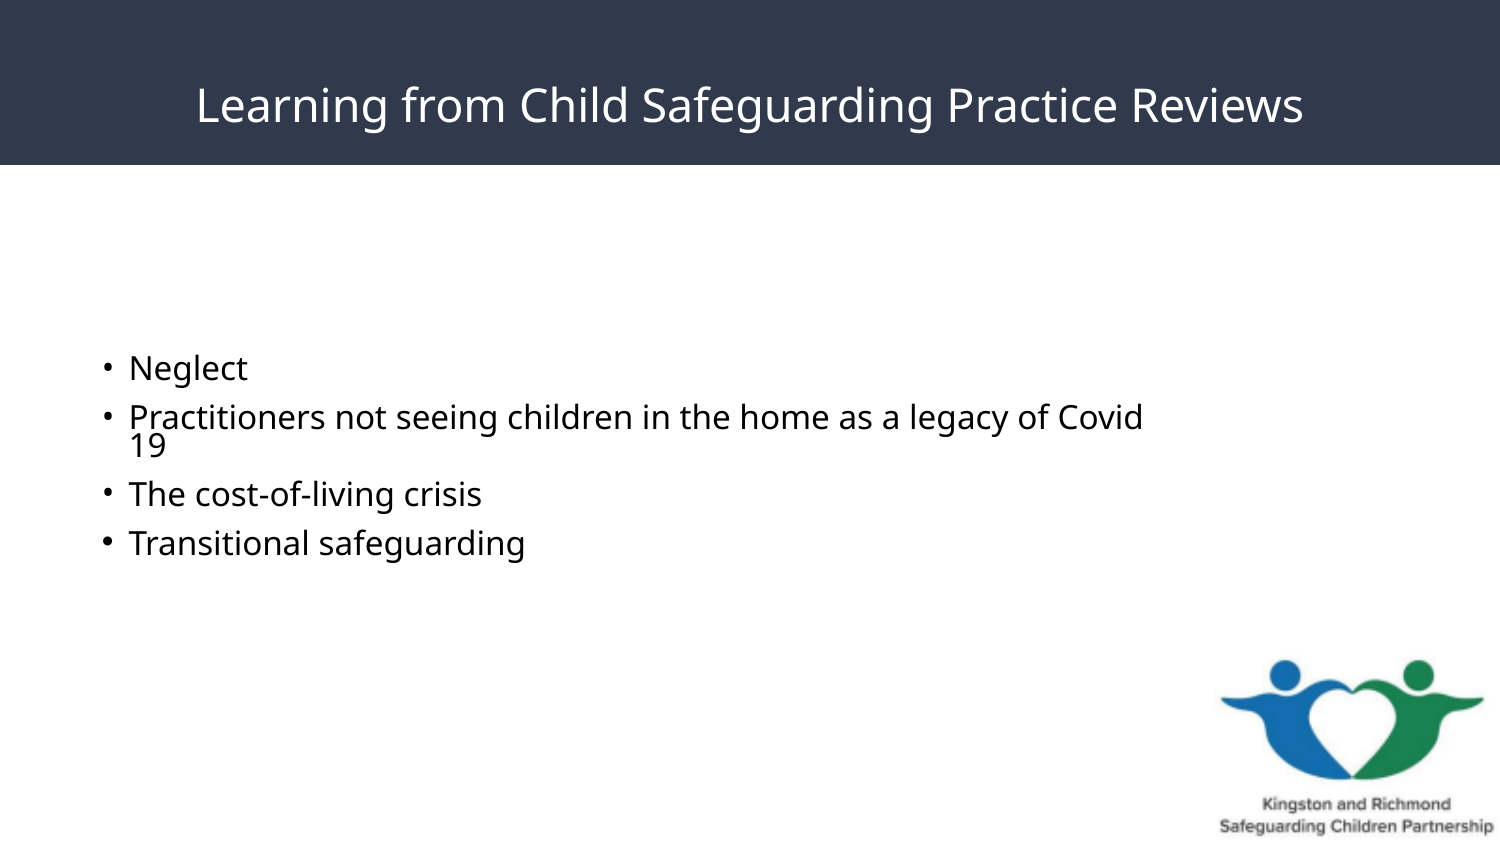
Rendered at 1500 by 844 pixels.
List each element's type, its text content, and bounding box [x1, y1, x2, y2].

text_box Neglect Practitioners not seeing children in the home as a legacy of Covid 19 The cost-of-living crisis Transitional safeguarding [76, 351, 1176, 569]
picture [1214, 655, 1500, 844]
text_box [0, 0, 1500, 165]
title Learning from Child Safeguarding Practice Reviews [51, 61, 1449, 182]
